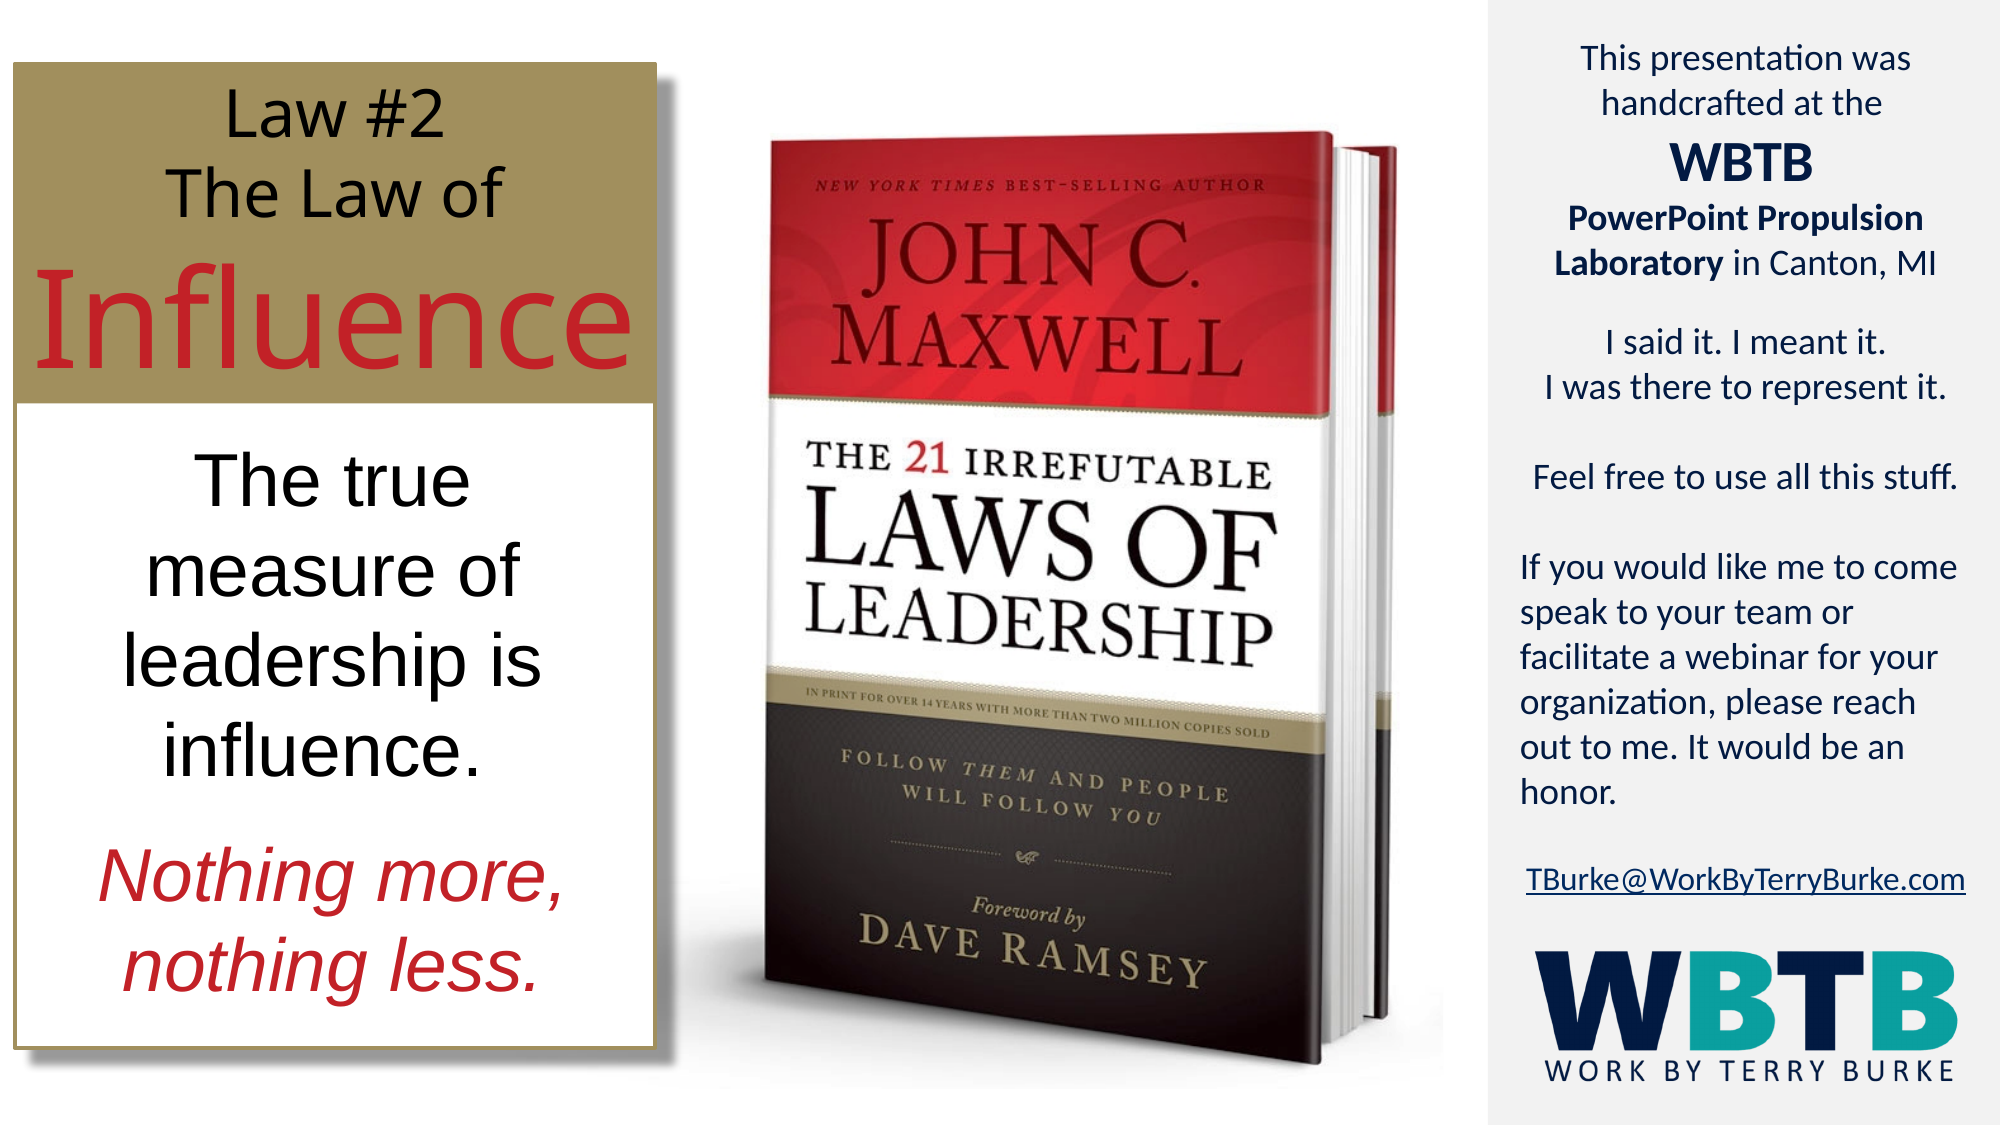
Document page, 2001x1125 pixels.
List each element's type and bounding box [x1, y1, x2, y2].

text_box [14, 63, 656, 1048]
picture [1528, 944, 1964, 1087]
picture [482, 89, 1444, 1089]
